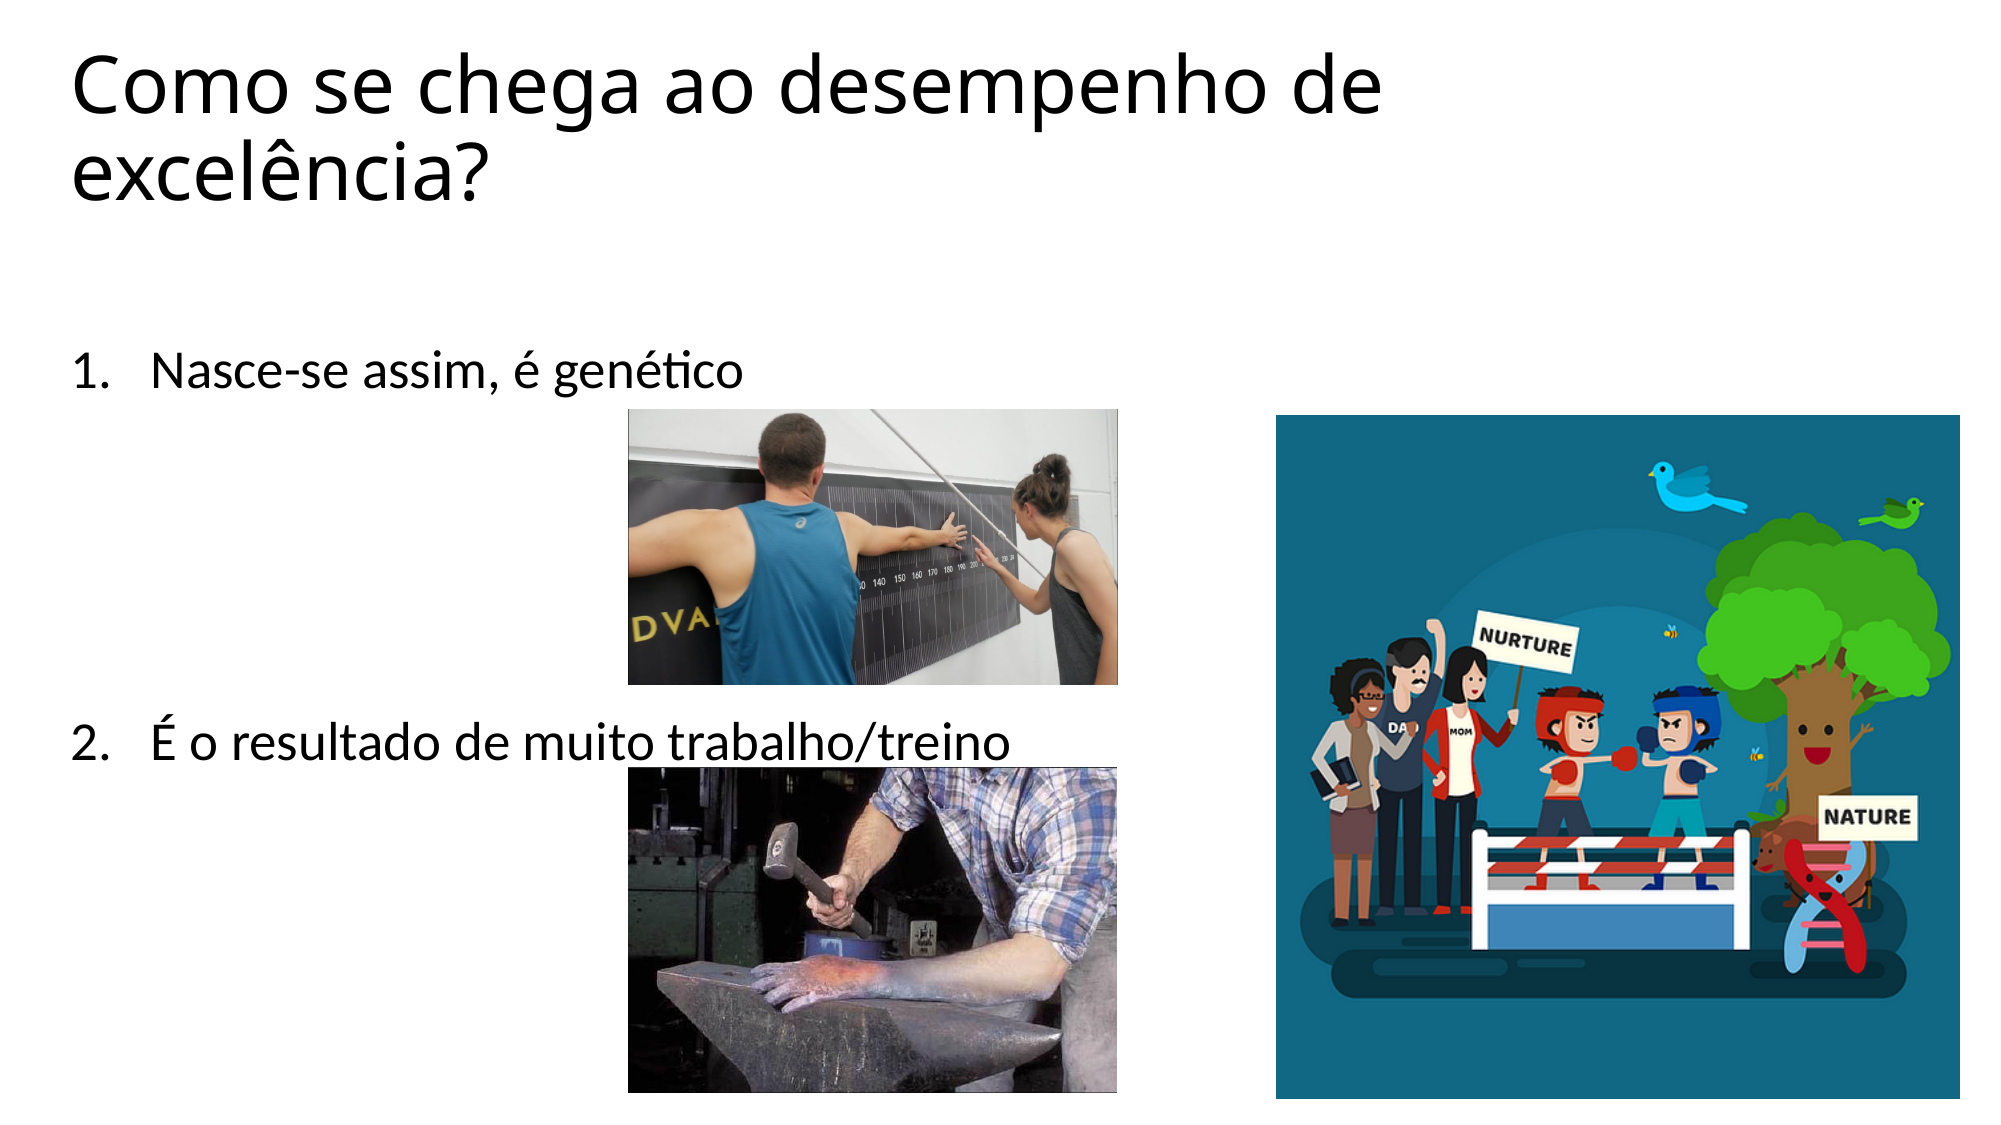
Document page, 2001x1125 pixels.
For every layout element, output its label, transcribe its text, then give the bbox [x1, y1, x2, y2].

picture [628, 409, 1118, 686]
picture [628, 767, 1117, 1093]
picture [1276, 415, 1960, 1099]
title Como se chega ao desempenho de excelência? [55, 37, 1727, 225]
list Nasce-se assim, é genético É o resultado de muito trabalho/treino [55, 333, 1824, 785]
